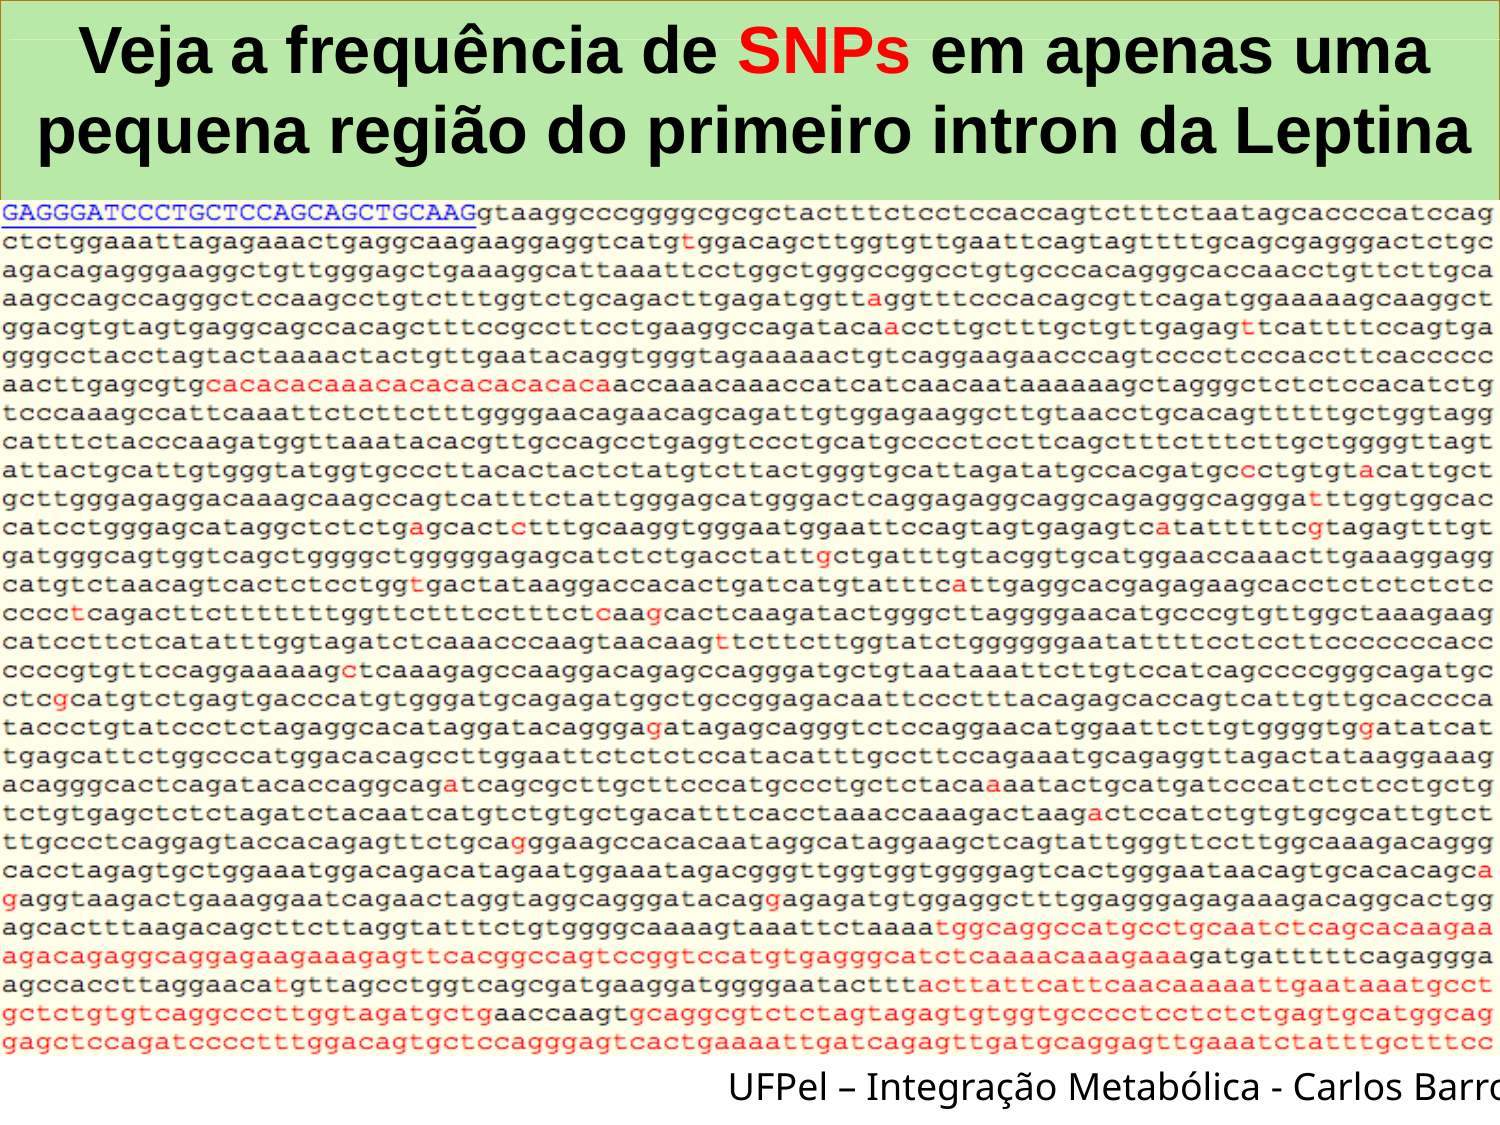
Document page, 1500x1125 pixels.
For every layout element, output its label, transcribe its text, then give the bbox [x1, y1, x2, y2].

text_box [0, 0, 9, 200]
text_box Veja a frequência de SNPs em apenas uma pequena região do primeiro intron da Leptina [9, 0, 1500, 200]
text_box UFPel – Integração Metabólica - Carlos Barros [712, 1056, 1500, 1116]
picture [0, 200, 1500, 1056]
